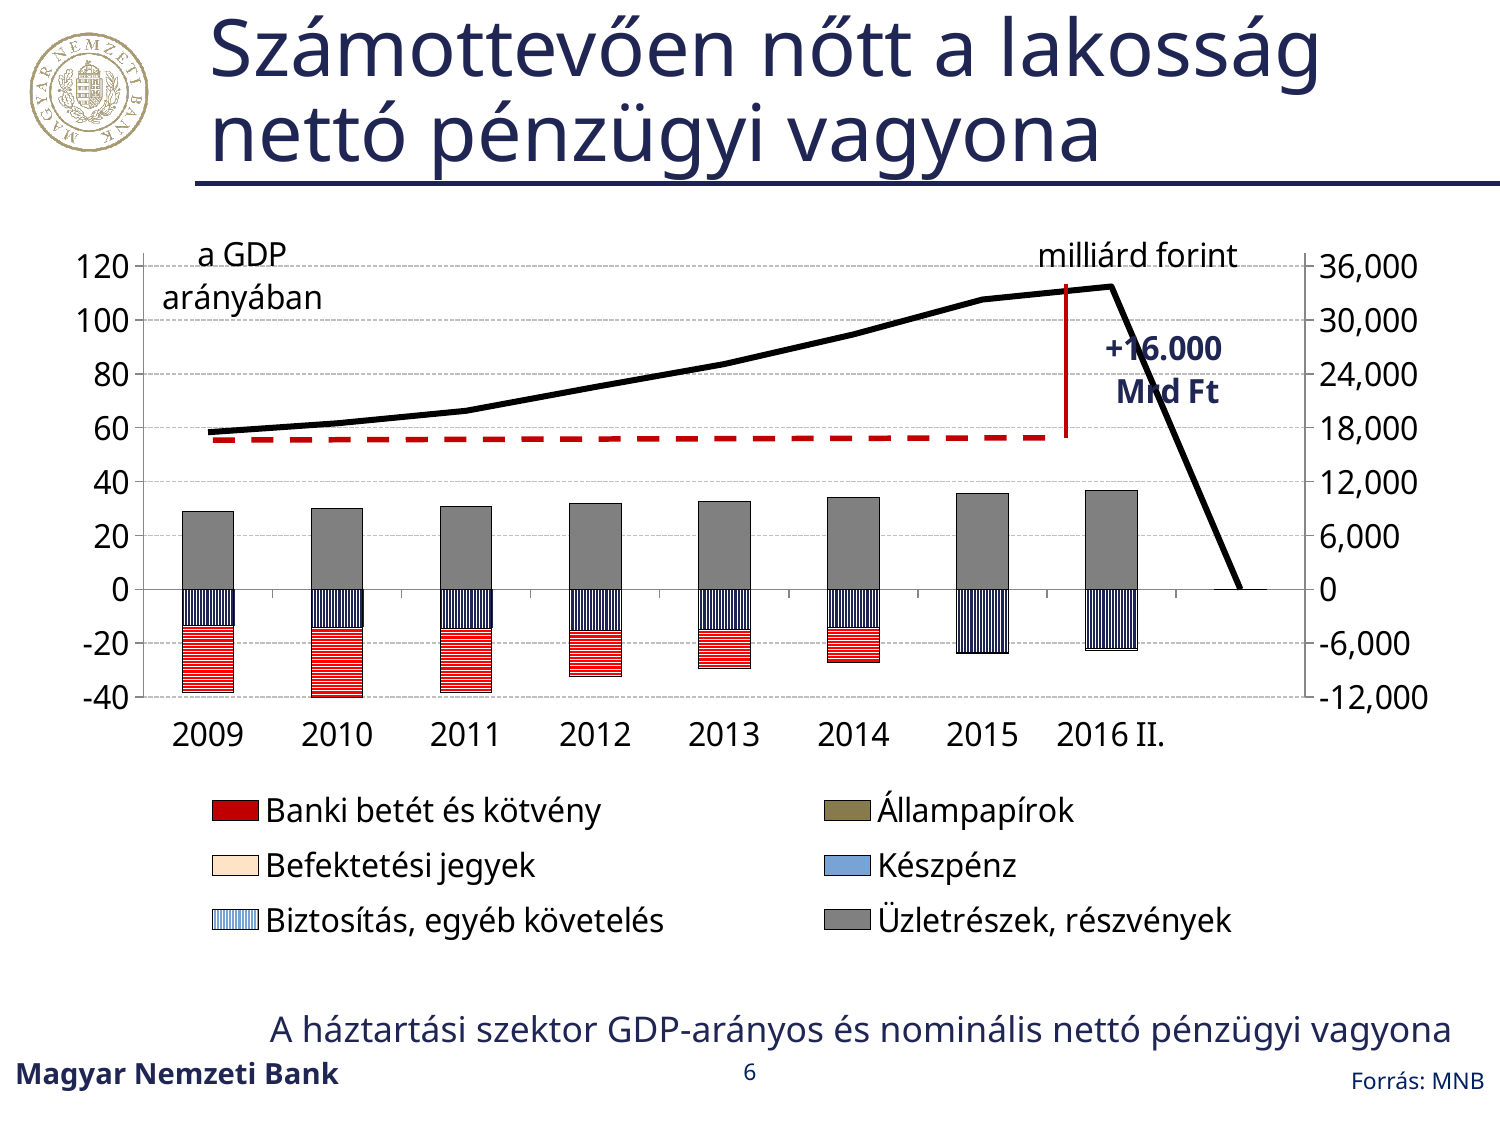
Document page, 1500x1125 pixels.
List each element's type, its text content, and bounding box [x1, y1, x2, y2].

title Számottevően nőtt a lakosság nettó pénzügyi vagyona [194, 7, 1483, 180]
text_box A háztartási szektor GDP-arányos és nominális nettó pénzügyi vagyona [253, 999, 1468, 1057]
list Forrás: MNB [1221, 1058, 1500, 1106]
picture [17, 21, 161, 165]
chart [70, 216, 1430, 955]
slide_number 6 [581, 1057, 919, 1103]
footer Magyar Nemzeti Bank [0, 1042, 507, 1103]
